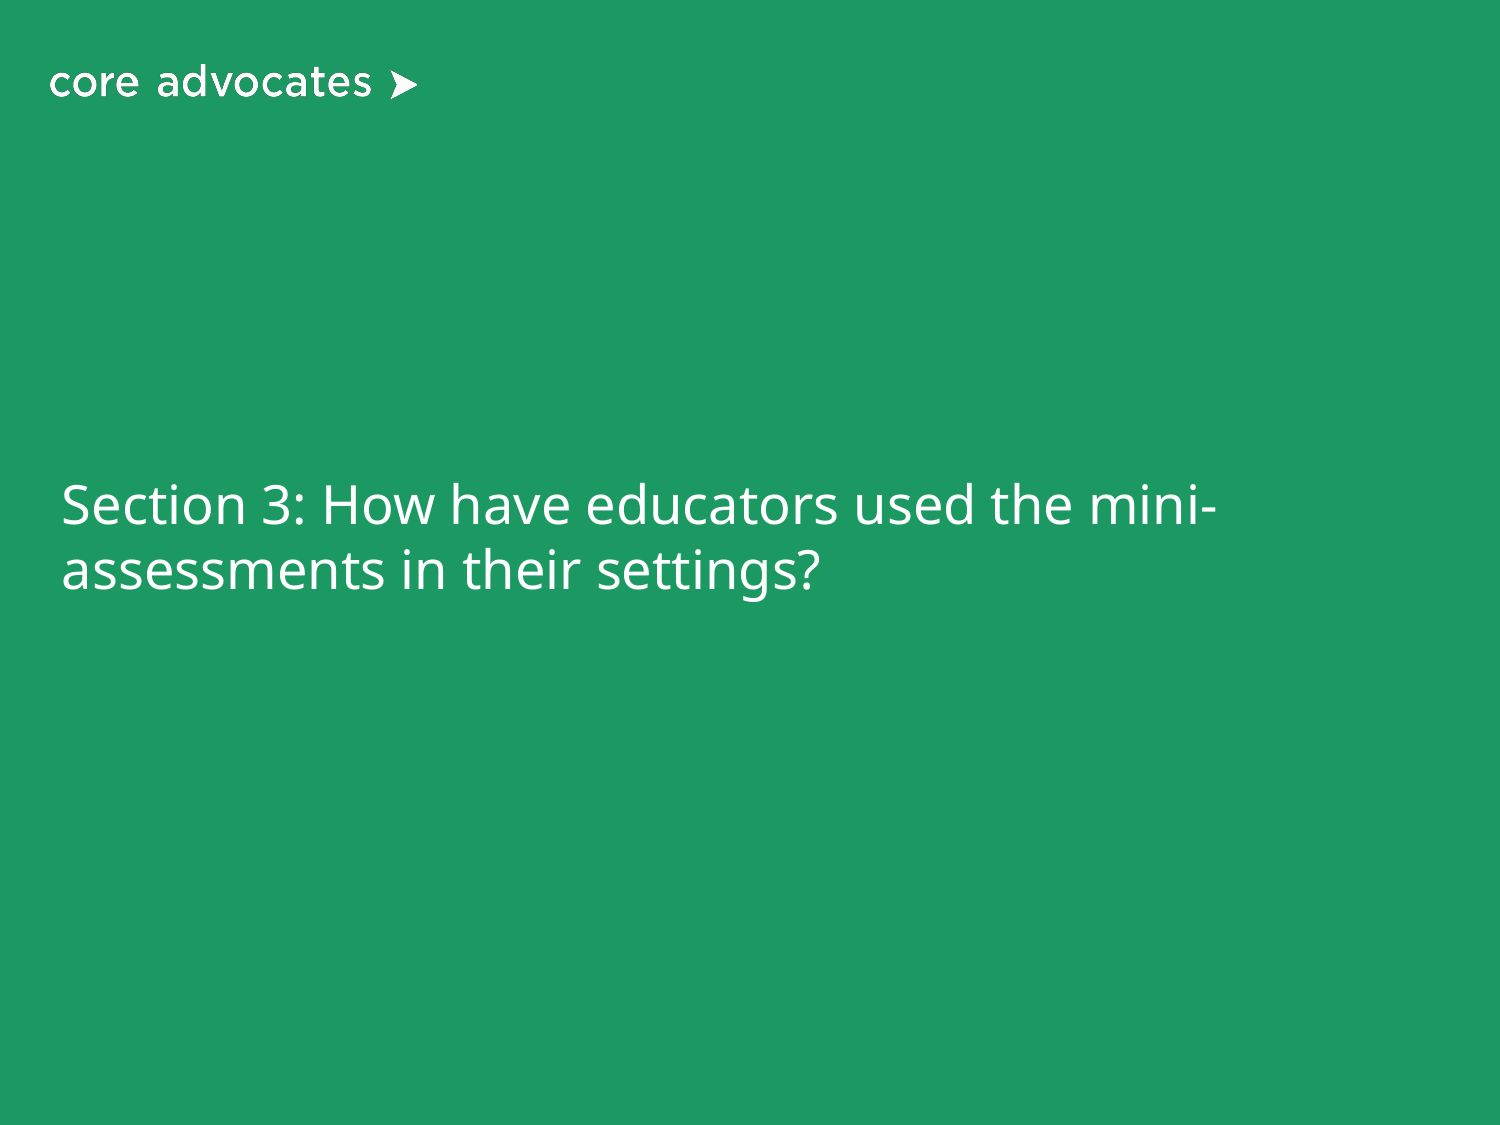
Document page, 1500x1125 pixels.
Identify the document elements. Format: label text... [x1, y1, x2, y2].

picture [50, 64, 417, 99]
title Section 3: How have educators used the mini-assessments in their settings? [46, 464, 1500, 607]
